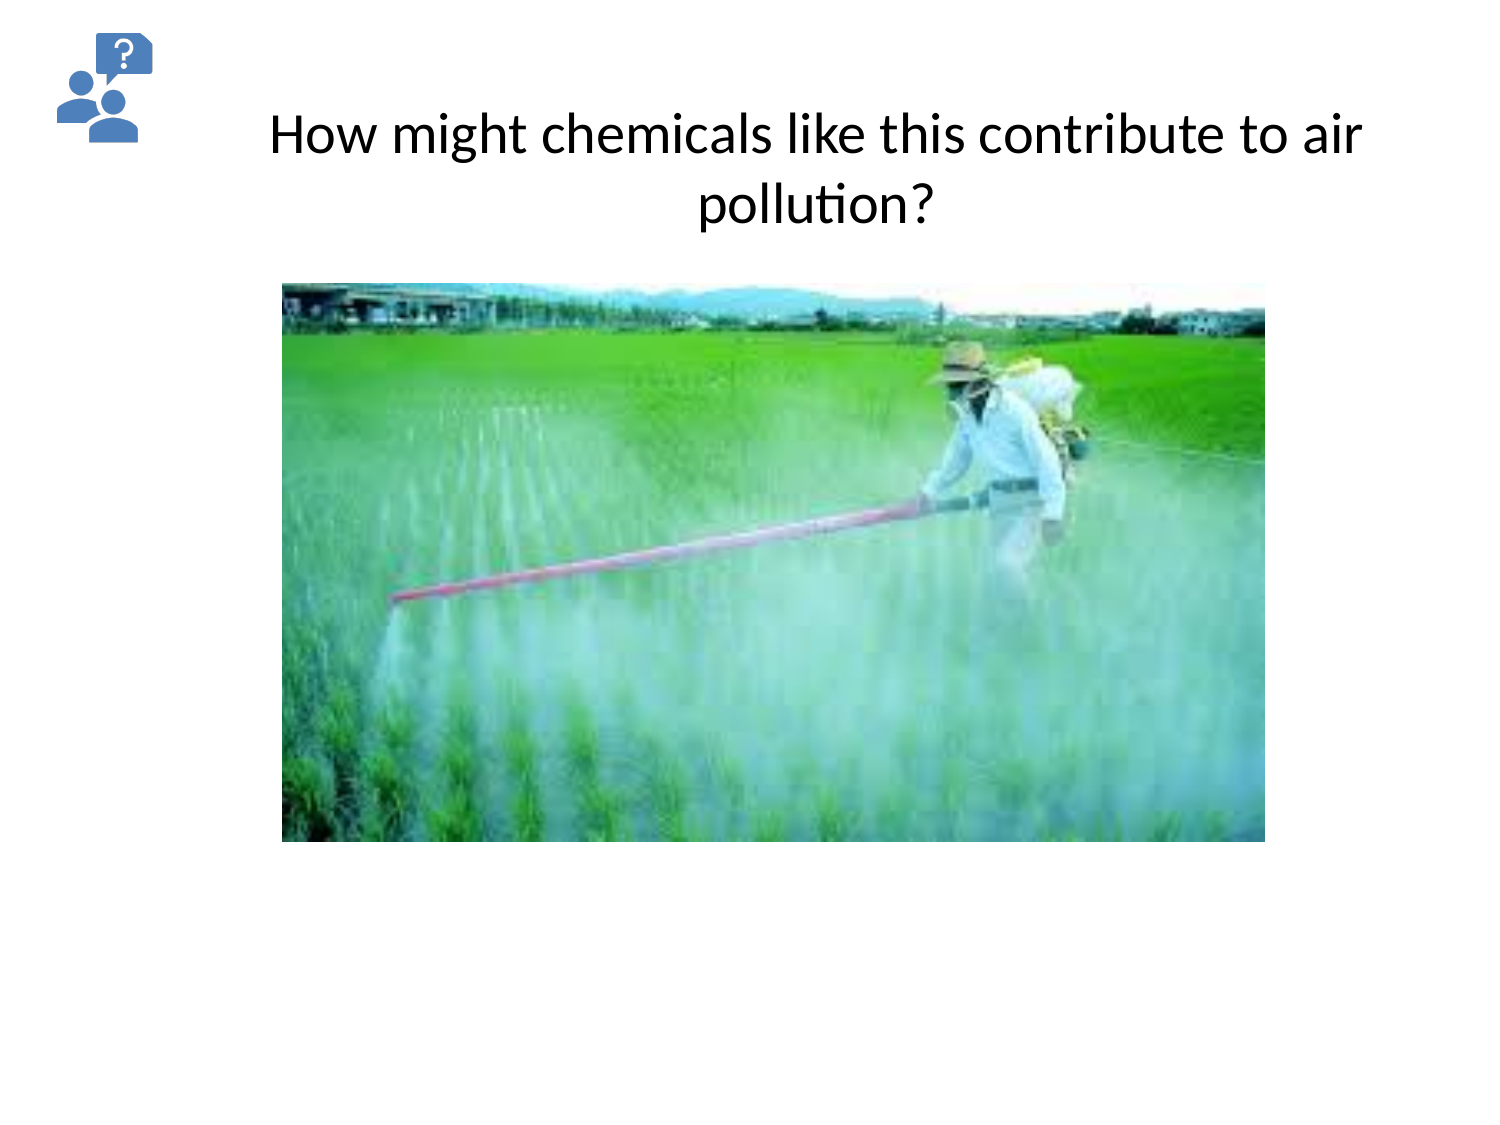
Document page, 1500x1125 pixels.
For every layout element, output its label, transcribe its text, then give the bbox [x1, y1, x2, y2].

text_box How might chemicals like this contribute to air pollution? [205, 87, 1429, 243]
text_box [40, 22, 169, 153]
picture [282, 282, 1265, 843]
